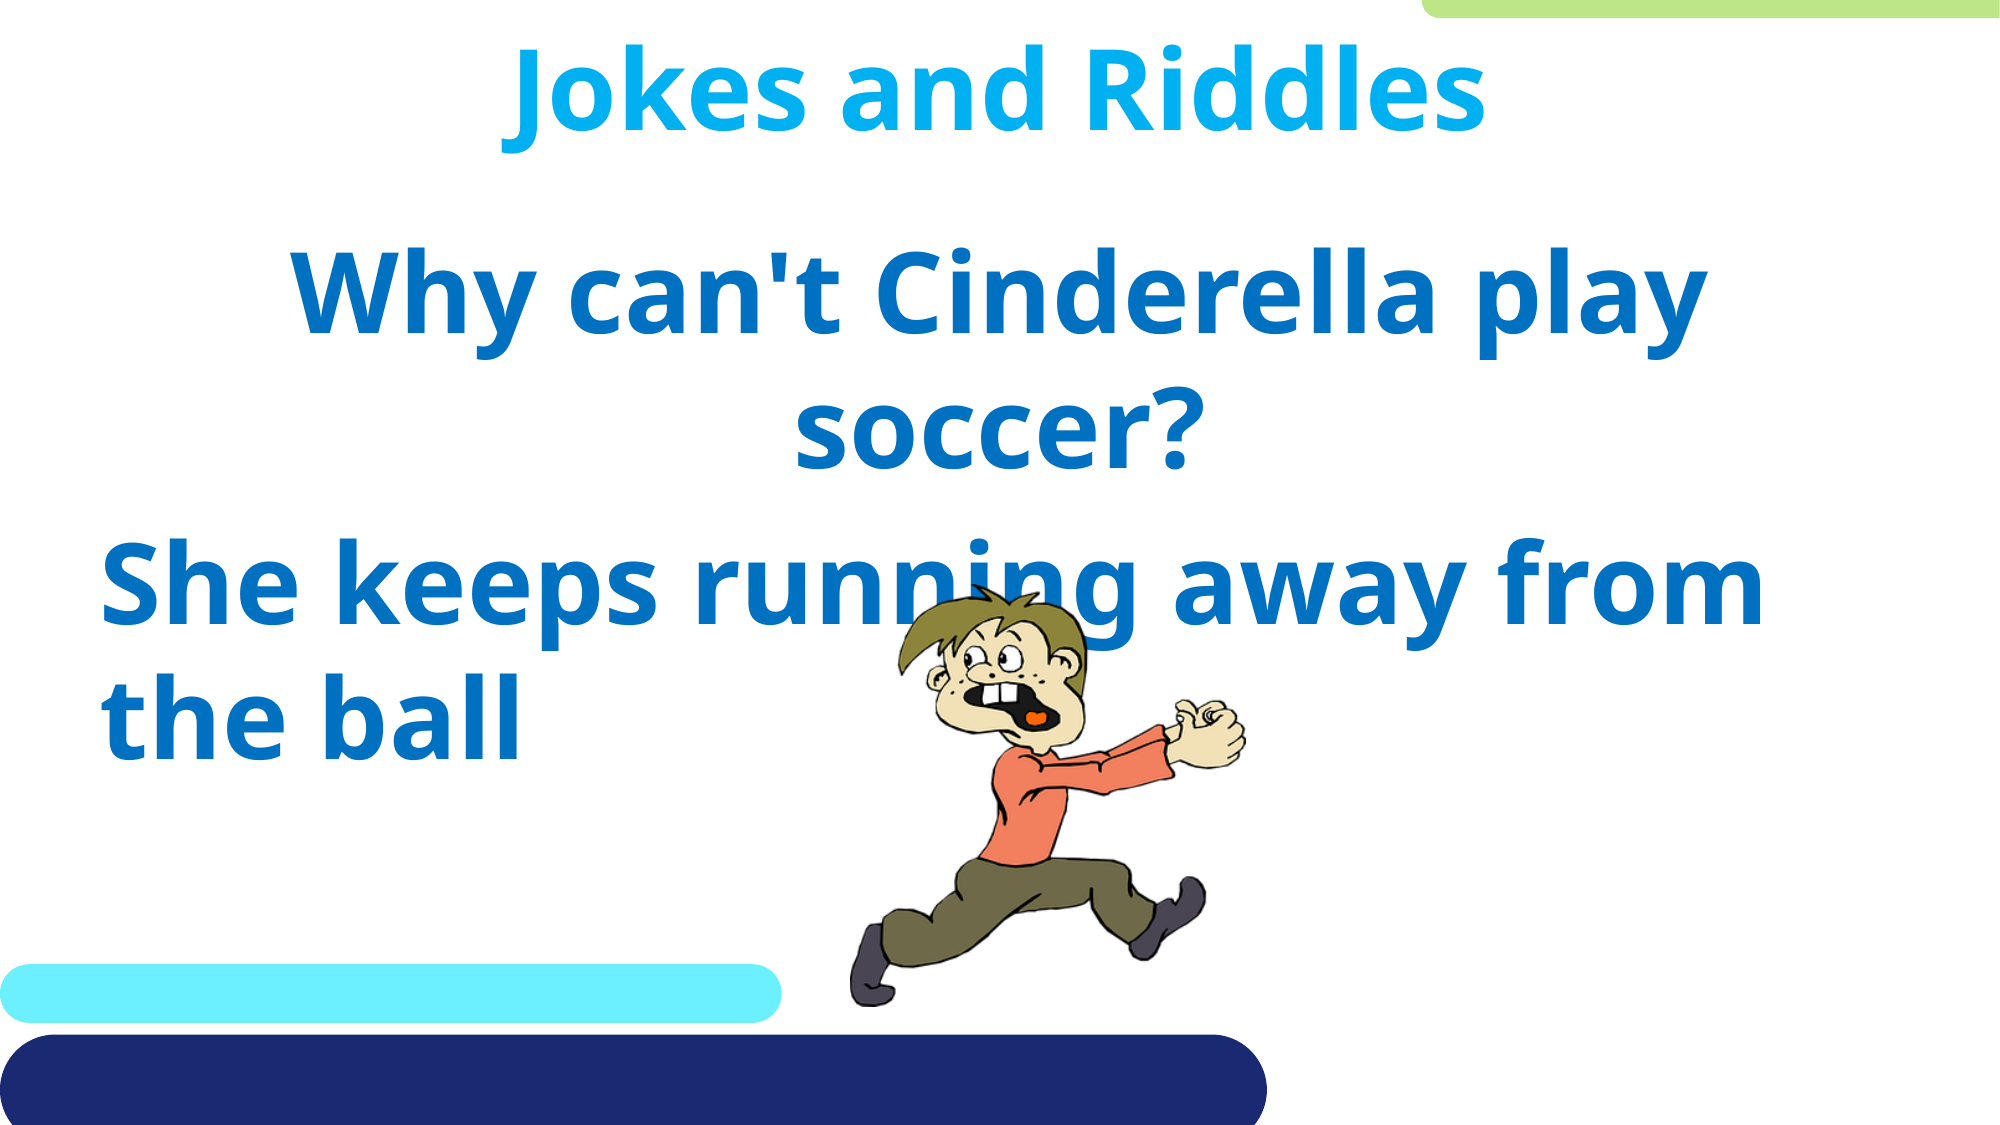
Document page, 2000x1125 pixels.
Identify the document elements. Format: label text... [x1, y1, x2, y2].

title Jokes and Riddles [84, 34, 1916, 154]
picture [849, 584, 1246, 1007]
list Why can't Cinderella play soccer? She keeps running away from the ball [84, 213, 1916, 303]
